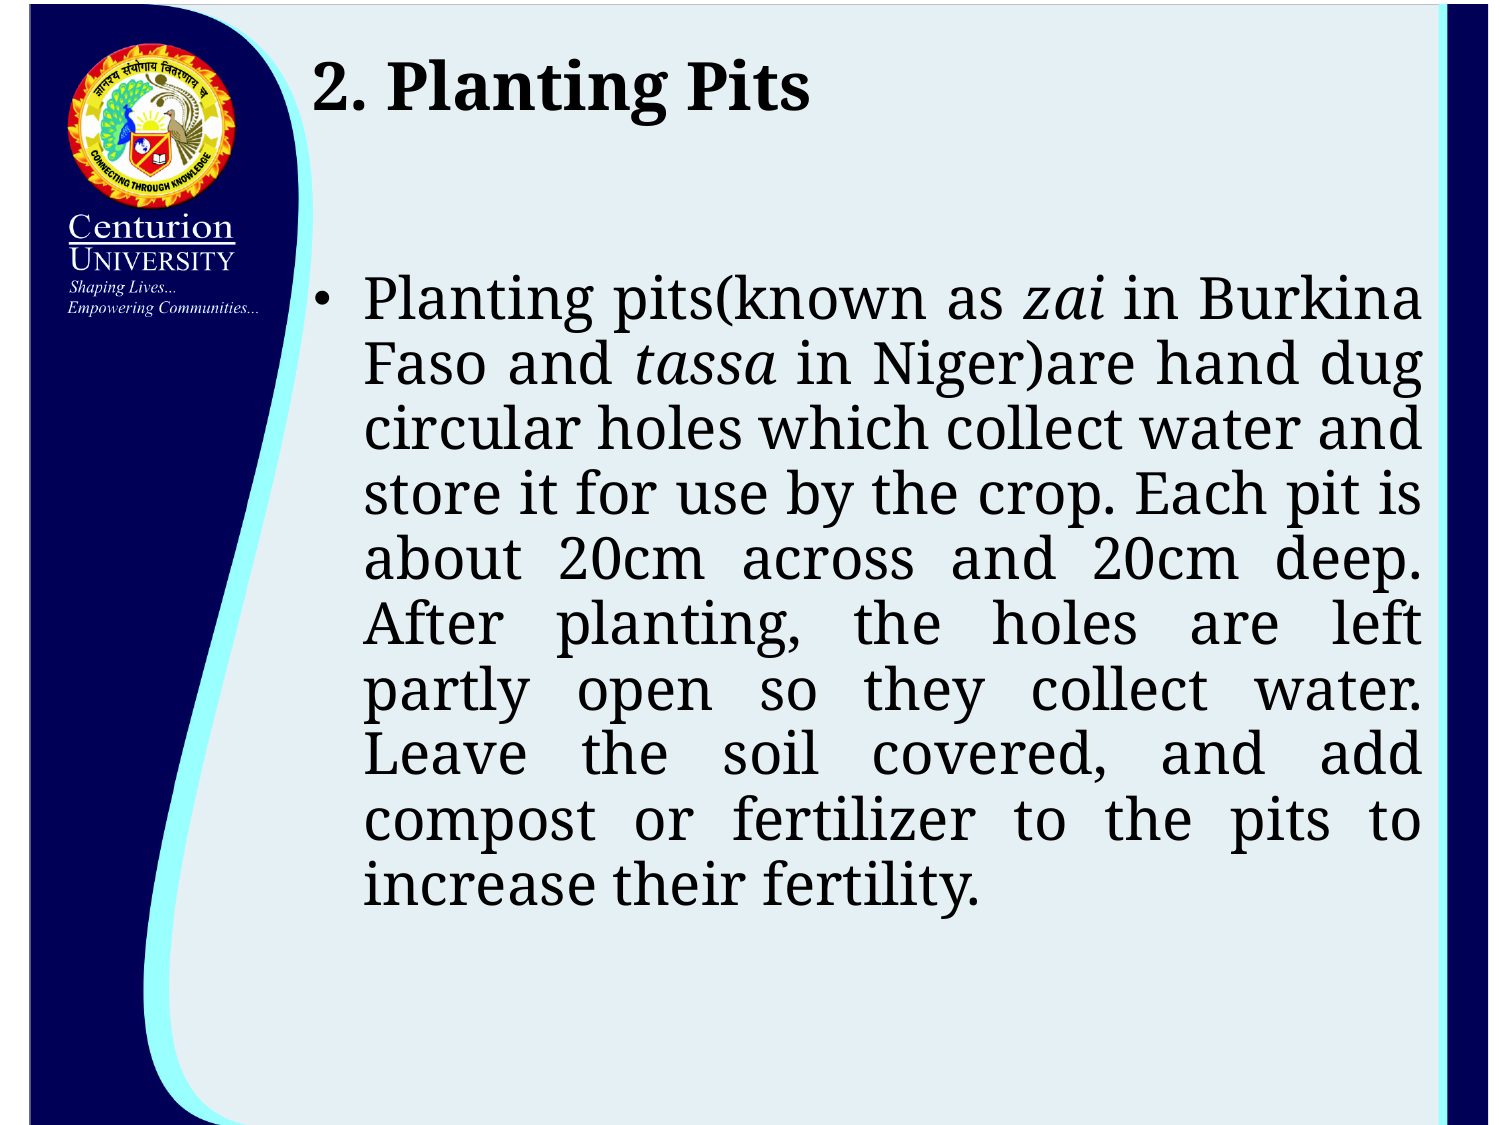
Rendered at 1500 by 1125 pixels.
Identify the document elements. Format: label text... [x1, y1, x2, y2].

list Planting pits(known as zai in Burkina Faso and tassa in Niger)are hand dug circular holes which collect water and store it for use by the crop. Each pit is about 20cm across and 20cm deep. After planting, the holes are left partly open so they collect water. Leave the soil covered, and add compost or fertilizer to the pits to increase their fertility. [312, 262, 1425, 916]
title 2. Planting Pits [312, 44, 1425, 233]
picture [29, 4, 1489, 1125]
